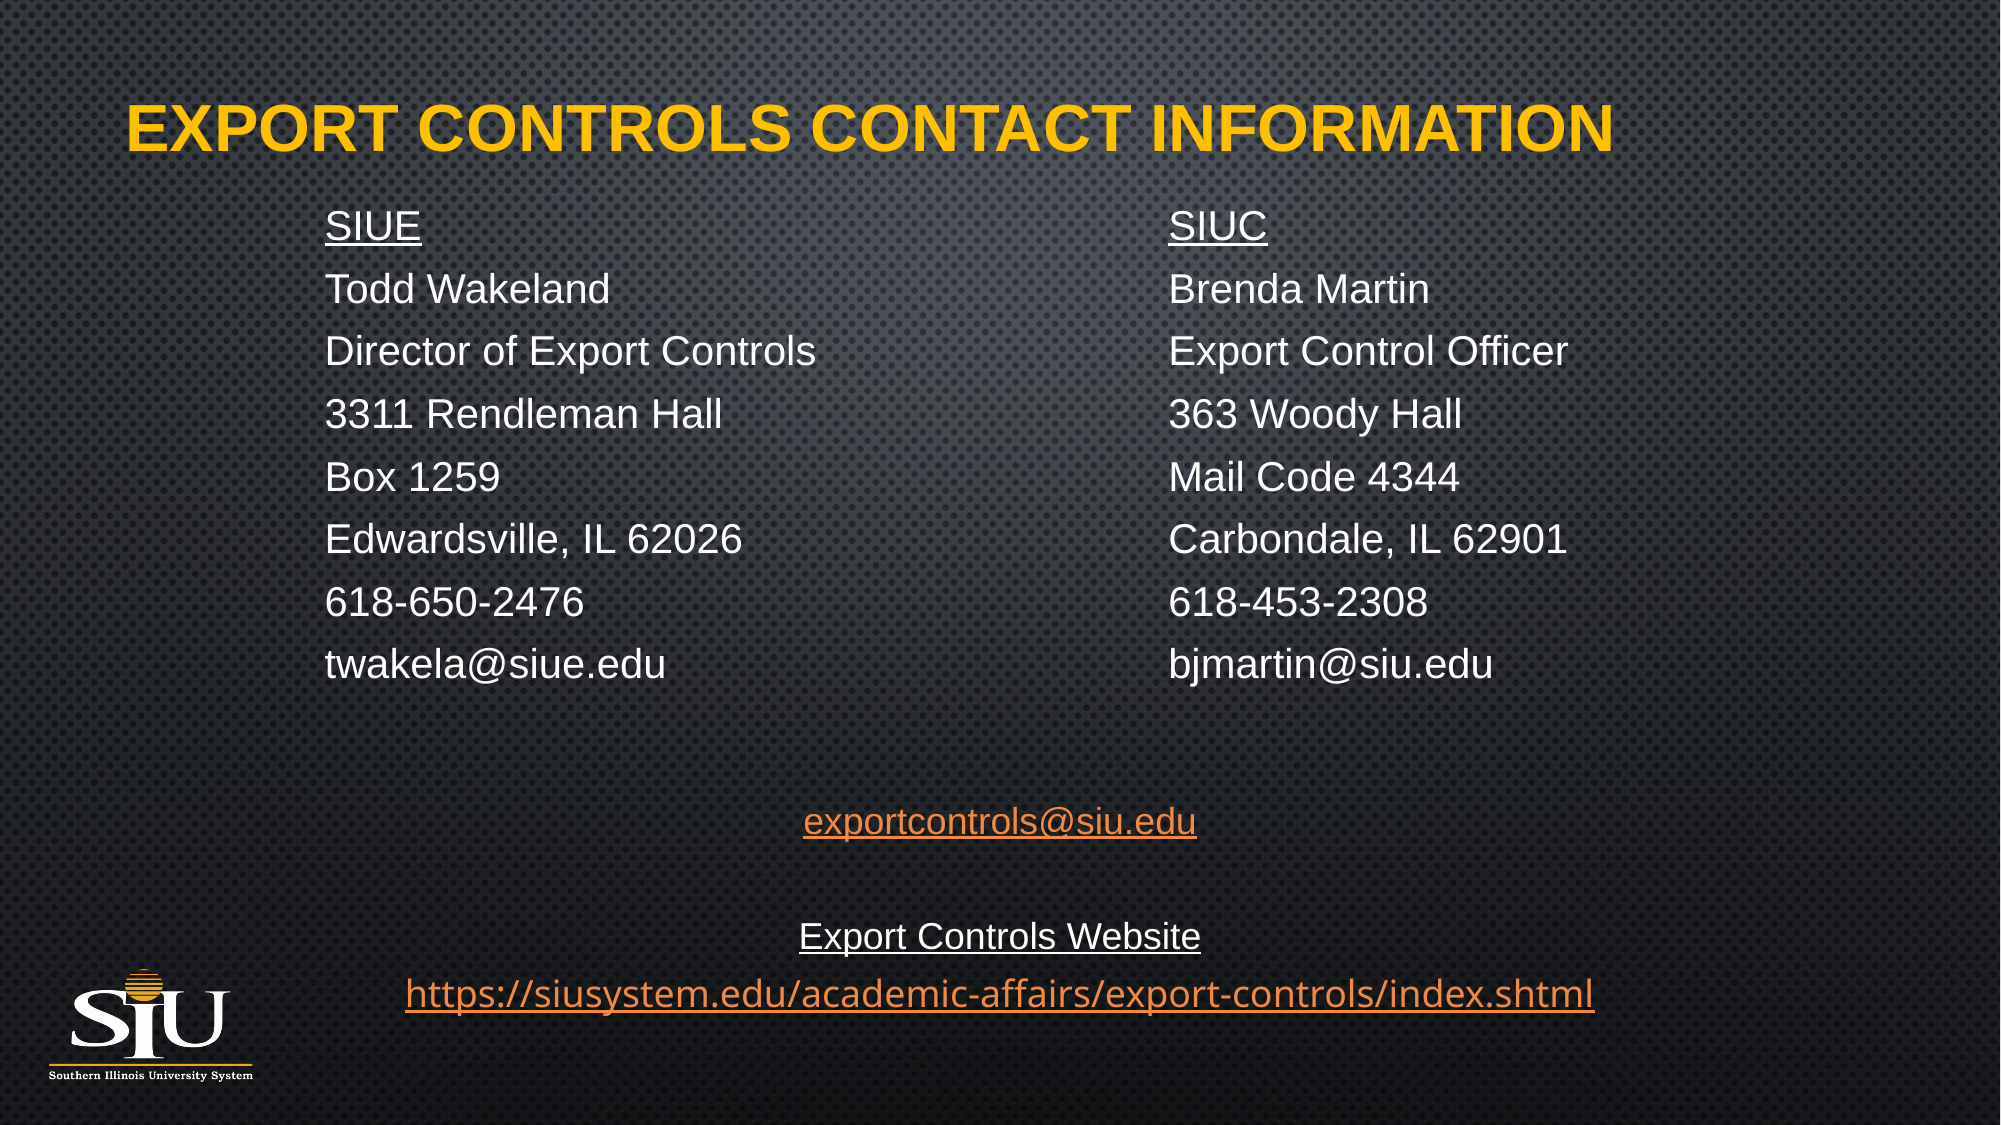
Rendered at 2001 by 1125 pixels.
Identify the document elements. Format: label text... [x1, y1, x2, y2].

picture [49, 968, 253, 1083]
text_box SIUC Brenda Martin Export Control Officer 363 Woody Hall Mail Code 4344 Carbondale, IL 62901 618-453-2308 bjmartin@siu.edu [1153, 191, 1622, 695]
text_box SIUE Todd Wakeland Director of Export Controls 3311 Rendleman Hall Box 1259 Edwardsville, IL 62026 618-650-2476 twakela@siue.edu [309, 191, 847, 695]
title Export controls Contact Information [110, 98, 1709, 151]
text_box exportcontrols@siu.edu Export Controls Website https://siusystem.edu/academic-affairs/export-controls/index.shtml [106, 789, 1894, 1028]
